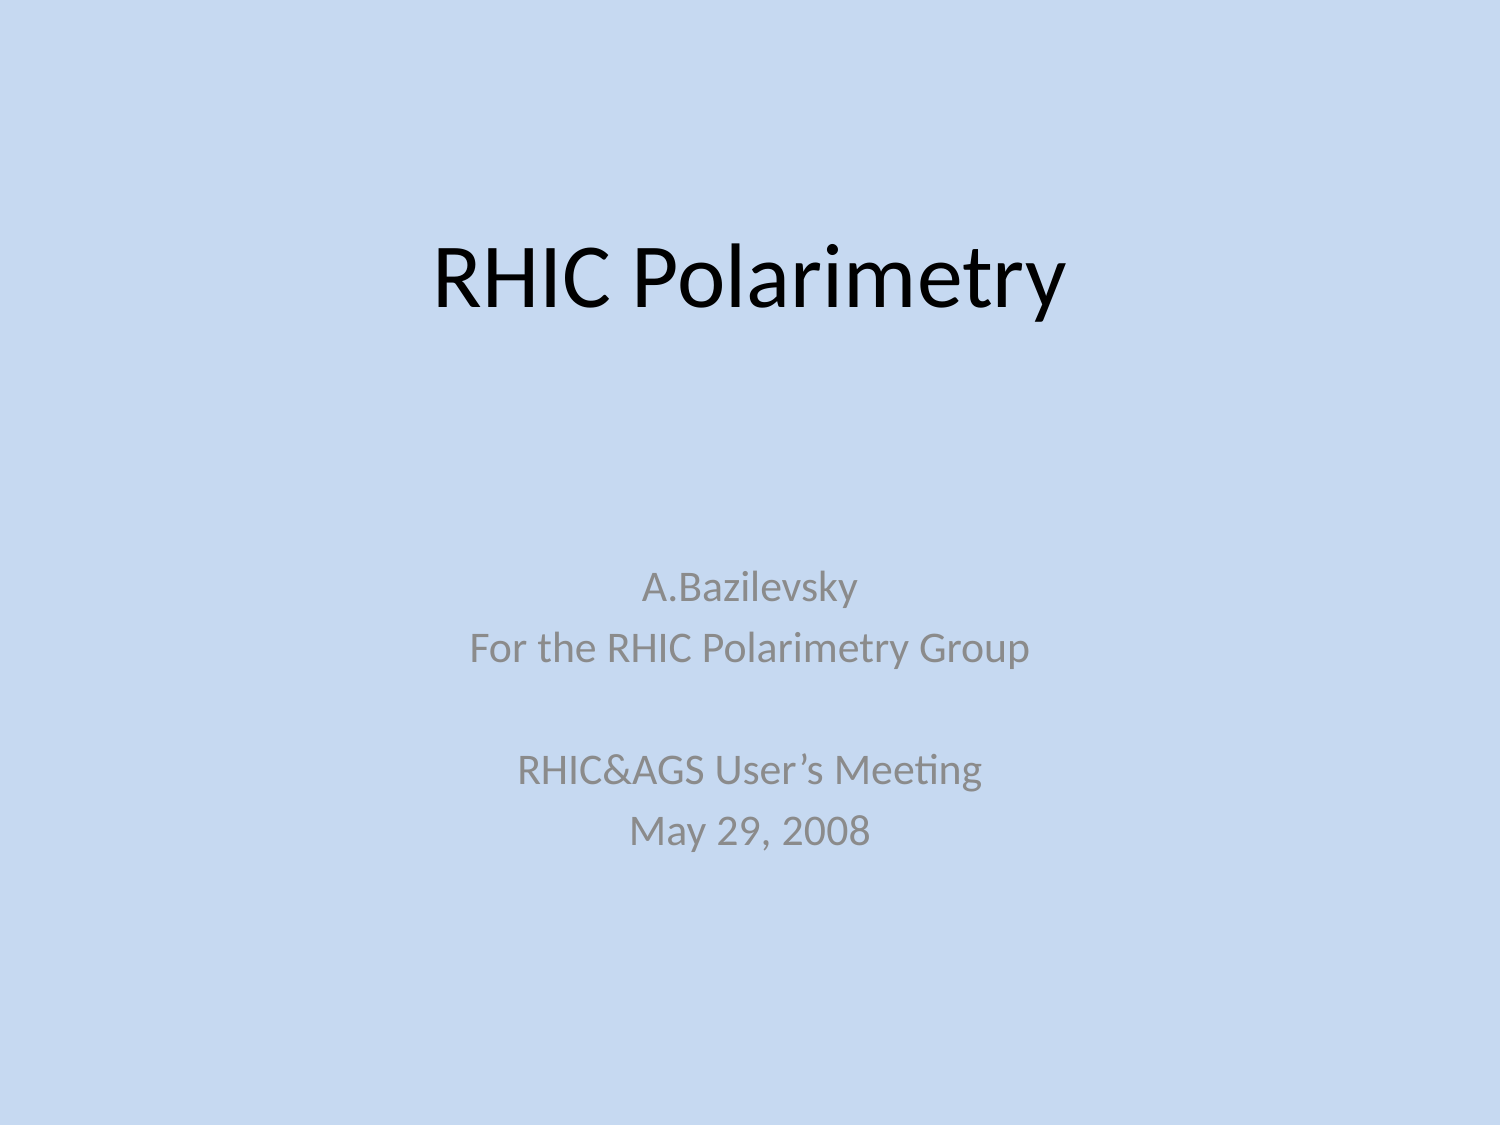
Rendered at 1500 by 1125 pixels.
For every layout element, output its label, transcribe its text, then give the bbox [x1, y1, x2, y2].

title RHIC Polarimetry [112, 149, 1388, 392]
subtitle A.Bazilevsky For the RHIC Polarimetry Group RHIC&AGS User’s Meeting May 29, 2008 [225, 549, 1275, 863]
